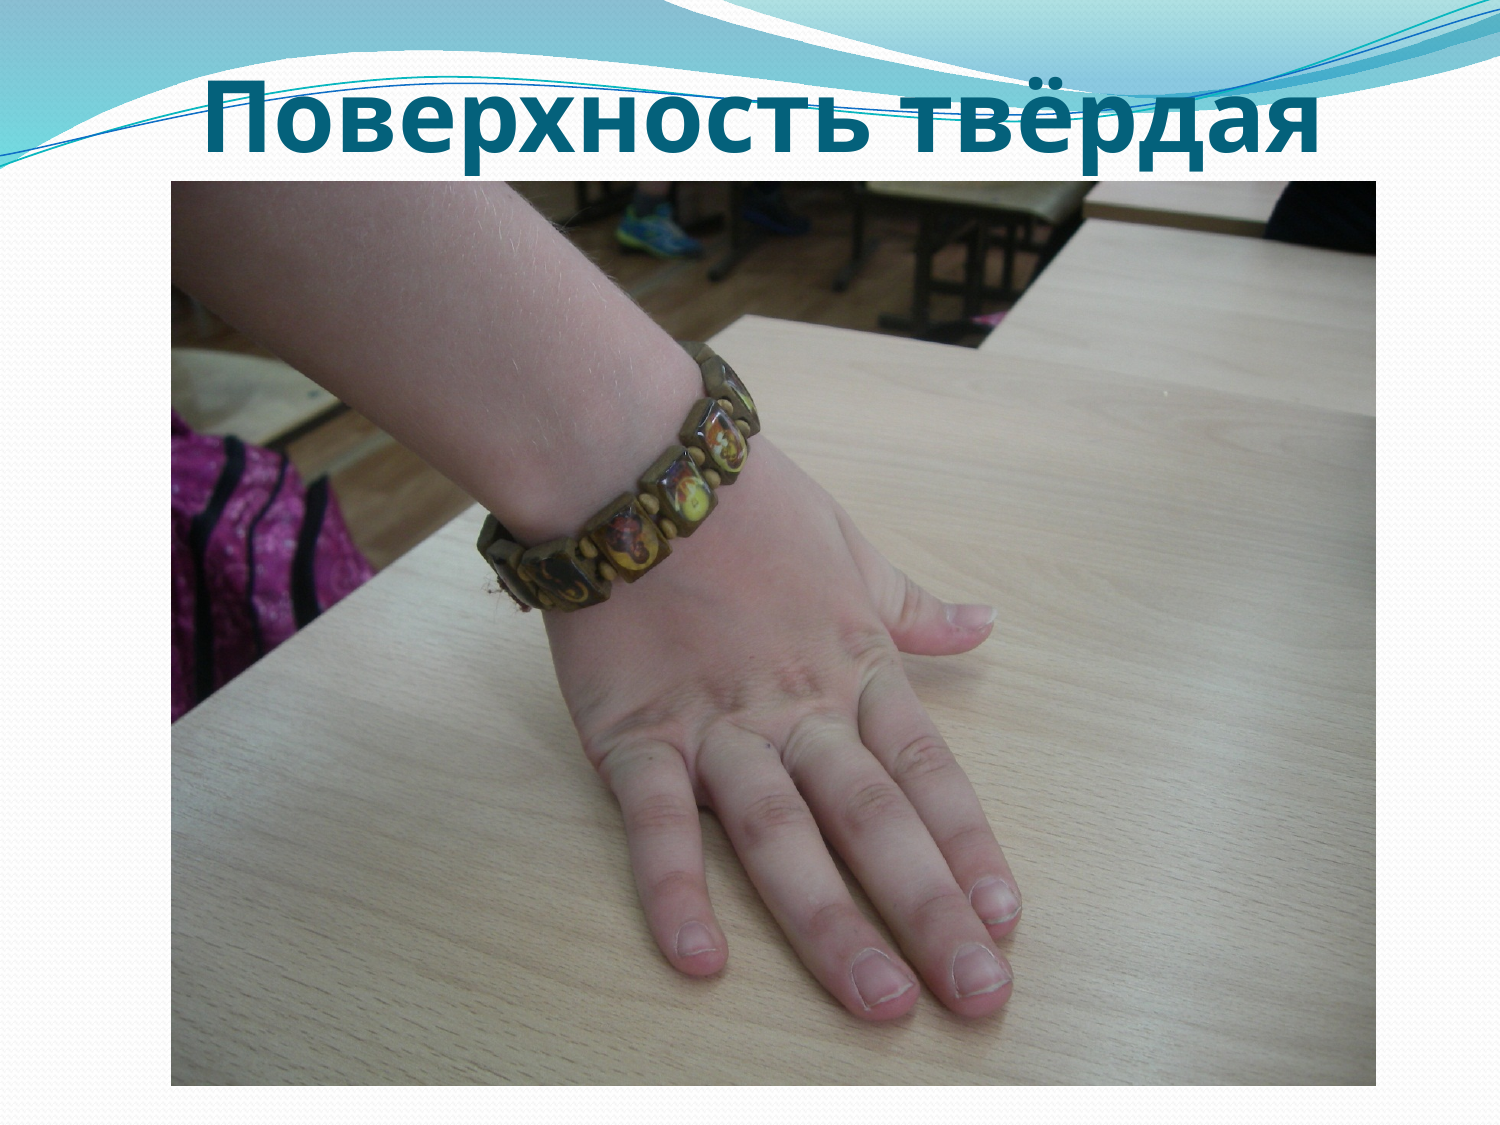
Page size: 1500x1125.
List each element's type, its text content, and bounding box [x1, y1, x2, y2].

title Поверхность твёрдая [194, 42, 1331, 173]
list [170, 181, 1377, 1086]
